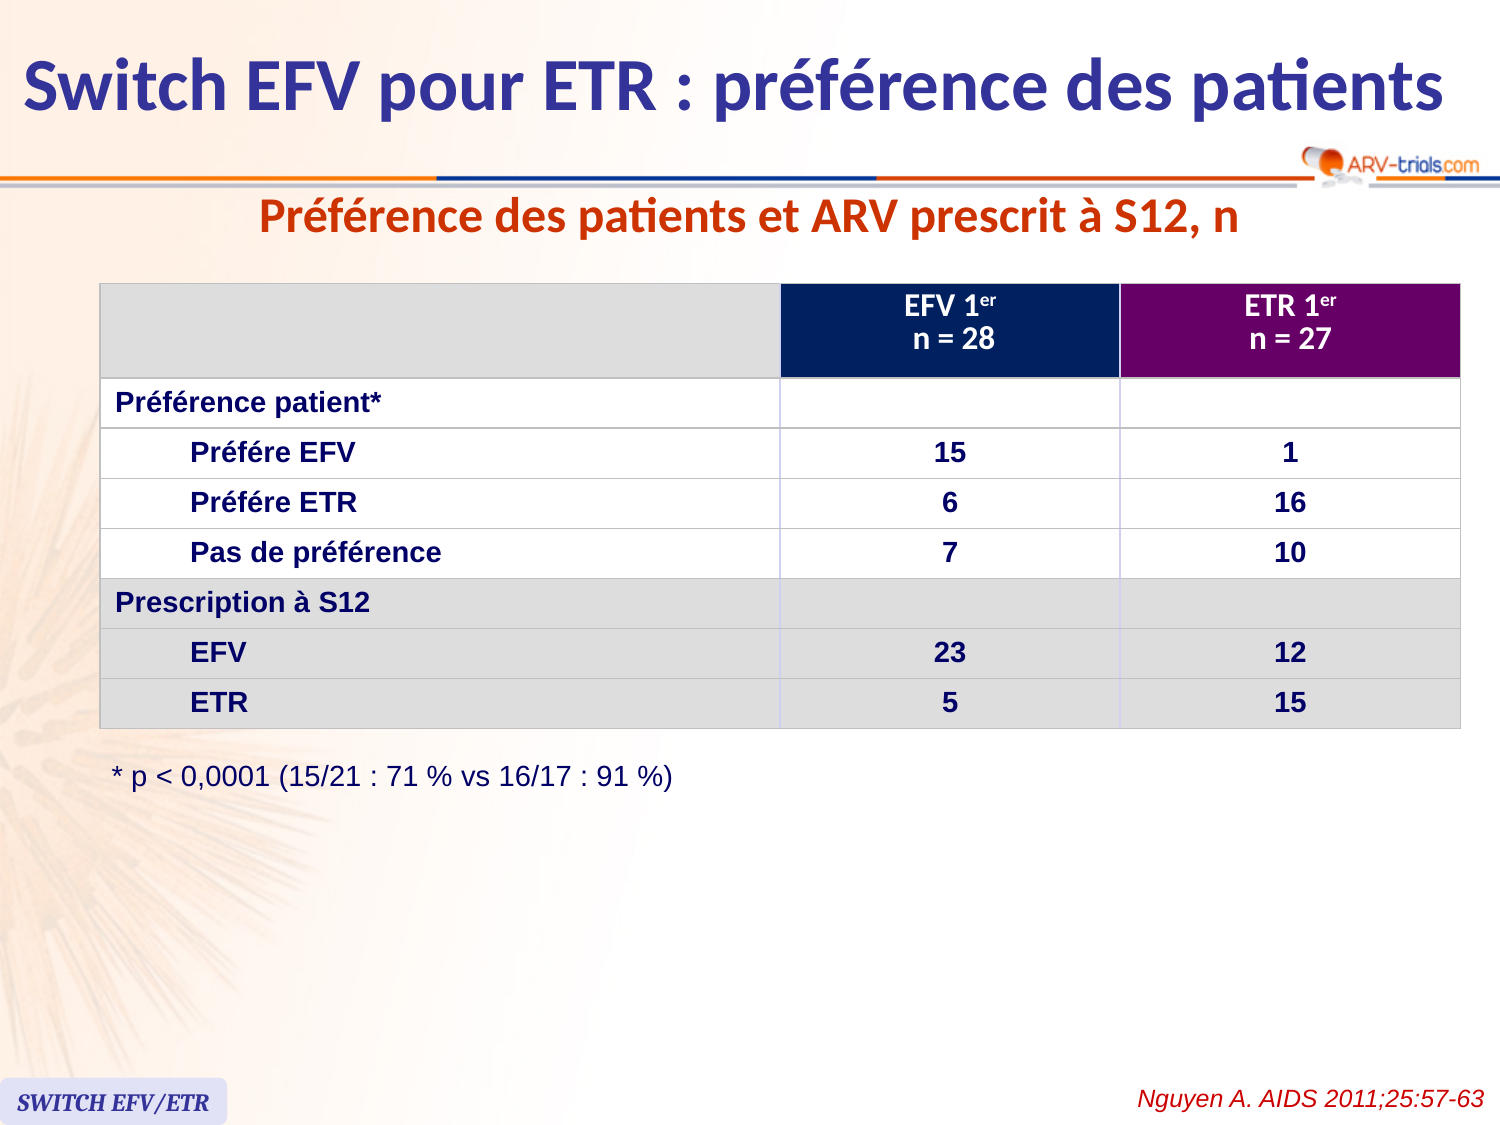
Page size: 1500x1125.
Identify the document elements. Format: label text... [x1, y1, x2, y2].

text_box SWITCH EFV/ETR [0, 1077, 228, 1125]
text_box * p < 0,0001 (15/21 : 71 % vs 16/17 : 91 %) [96, 750, 750, 806]
table_cell 12 [1121, 629, 1460, 678]
table_cell 7 [781, 529, 1119, 578]
table_cell 1 [1121, 429, 1460, 478]
table_cell 10 [1121, 529, 1460, 578]
text_box Nguyen A. AIDS 2011;25:57-63 [612, 1074, 1500, 1120]
text_box Préférence des patients et ARV prescrit à S12, n [169, 203, 1330, 250]
table_cell Prescription à S12 [101, 579, 779, 628]
table_cell [1121, 579, 1460, 628]
table_header EFV 1er n = 28 [781, 284, 1119, 377]
table_cell Préfére ETR [101, 479, 779, 528]
table_cell Préfére EFV [101, 429, 779, 478]
table_cell Préférence patient* [101, 379, 779, 427]
table_cell EFV [101, 629, 779, 678]
table_cell 6 [781, 479, 1119, 528]
table_cell 5 [781, 679, 1119, 728]
table_cell 15 [781, 429, 1119, 478]
table_cell ETR [101, 679, 779, 728]
text_box Switch EFV pour ETR : préférence des patients [8, 7, 1500, 154]
table_cell 23 [781, 629, 1119, 678]
table_header [101, 284, 779, 377]
picture [0, 0, 1500, 1125]
table_header ETR 1er n = 27 [1121, 284, 1460, 377]
table_cell Pas de préférence [101, 529, 779, 578]
table_cell [781, 579, 1119, 628]
table_cell [1121, 379, 1460, 427]
table_cell 16 [1121, 479, 1460, 528]
table_cell [781, 379, 1119, 427]
table_cell 15 [1121, 679, 1460, 728]
